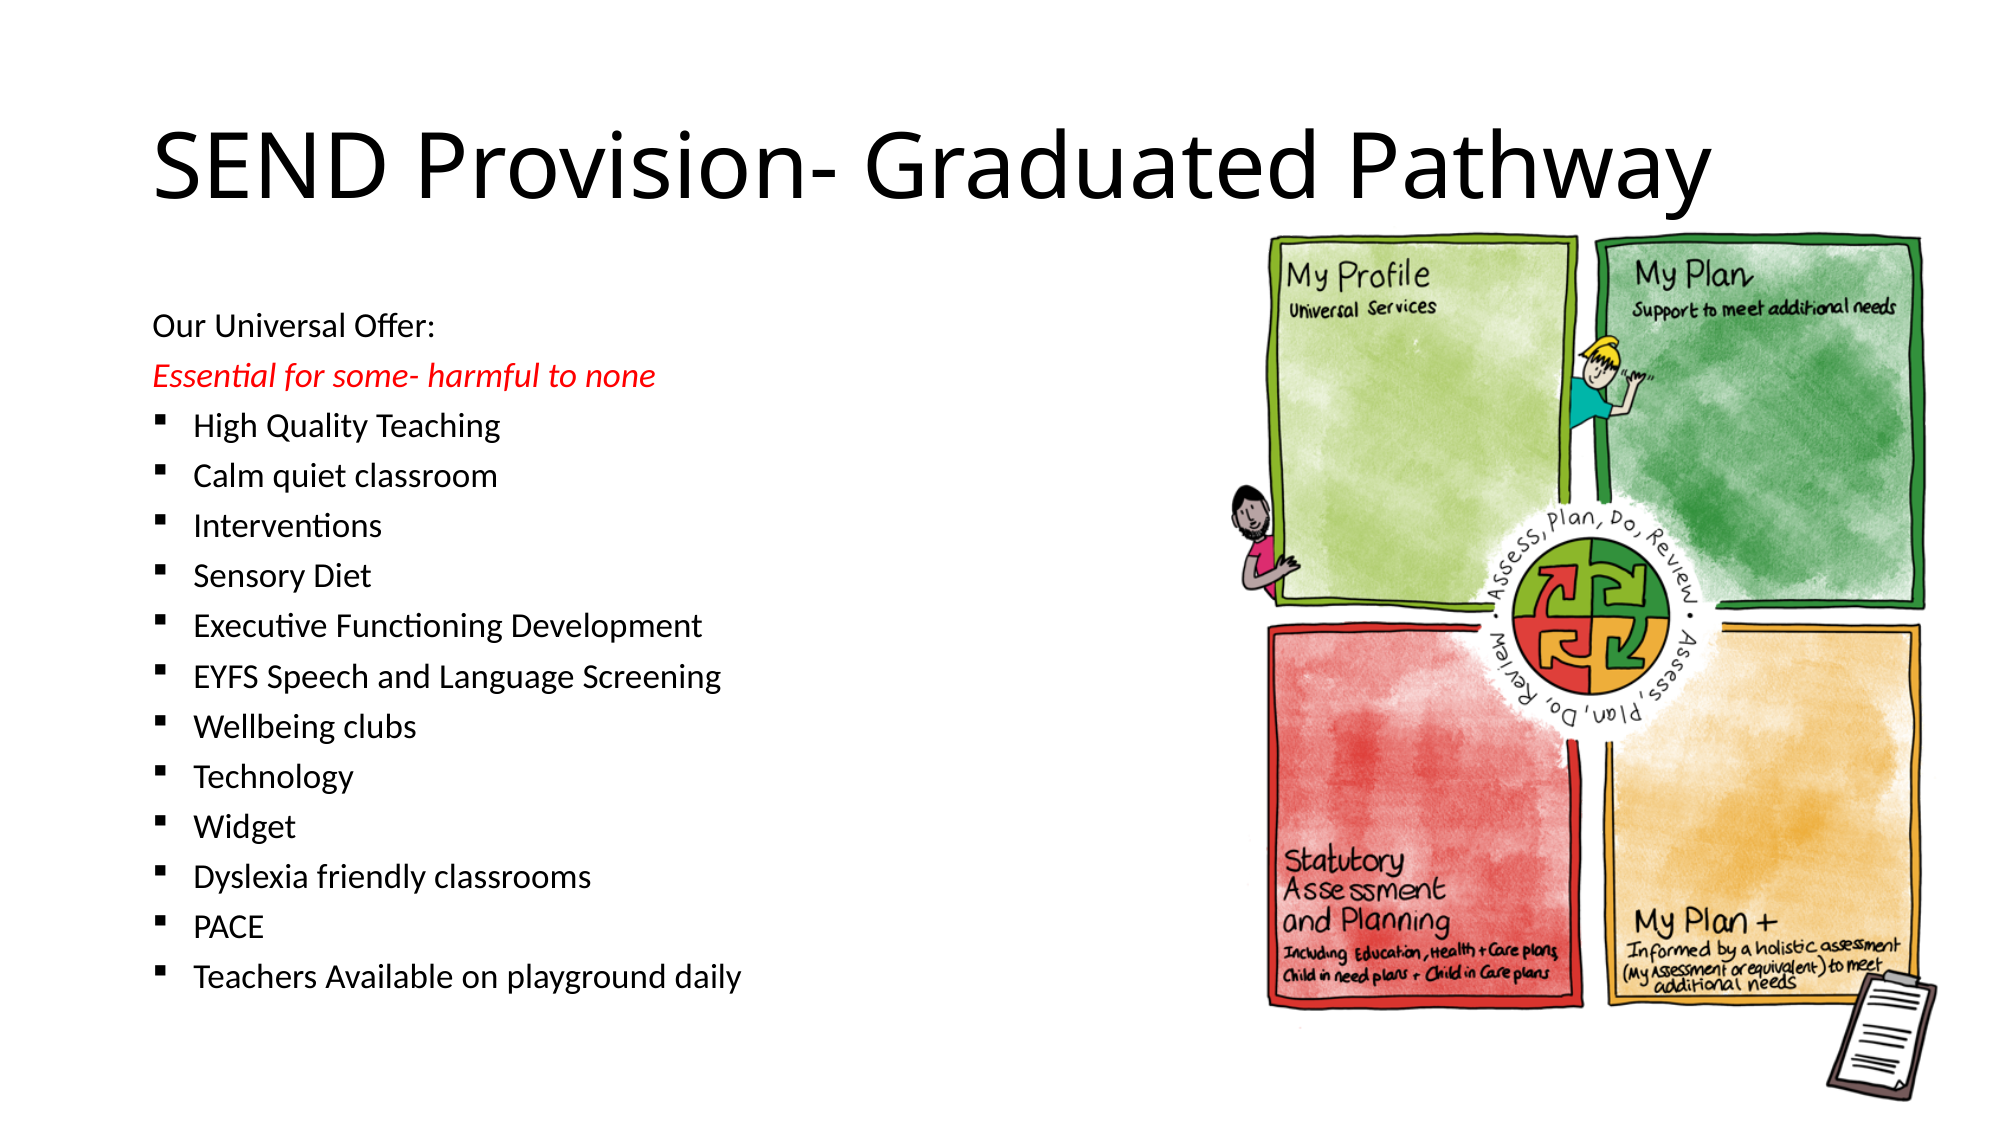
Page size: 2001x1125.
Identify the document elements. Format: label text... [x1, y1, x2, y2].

list Our Universal Offer: Essential for some- harmful to none High Quality Teaching Calm quiet classroom Interventions Sensory Diet Executive Functioning Development EYFS Speech and Language Screening Wellbeing clubs Technology Widget Dyslexia friendly classrooms PACE Teachers Available on playground daily [137, 299, 1231, 1014]
title SEND Provision- Graduated Pathway [137, 59, 1863, 278]
picture [1231, 116, 1960, 1125]
